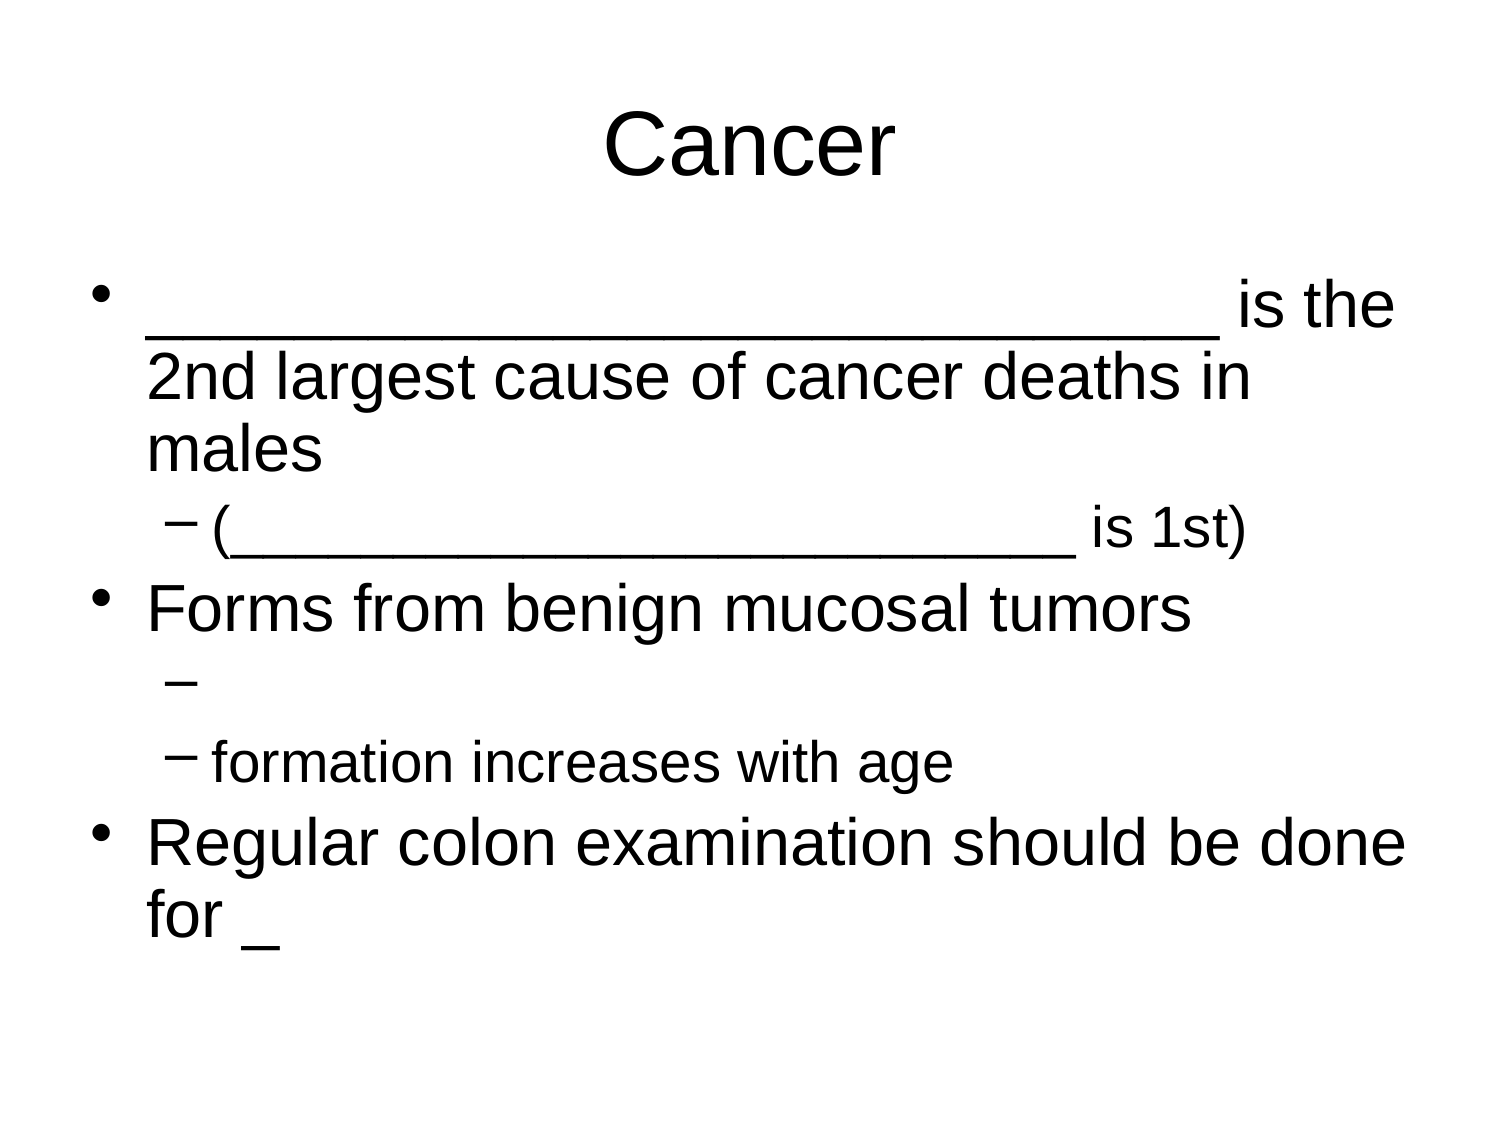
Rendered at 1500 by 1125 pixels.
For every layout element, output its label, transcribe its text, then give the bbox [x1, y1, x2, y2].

title Cancer [74, 44, 1426, 233]
list _____________________________ is the 2nd largest cause of cancer deaths in males (__________________________ is 1st) Forms from benign mucosal tumors formation increases with age Regular colon examination should be done for _ [74, 262, 1426, 1006]
